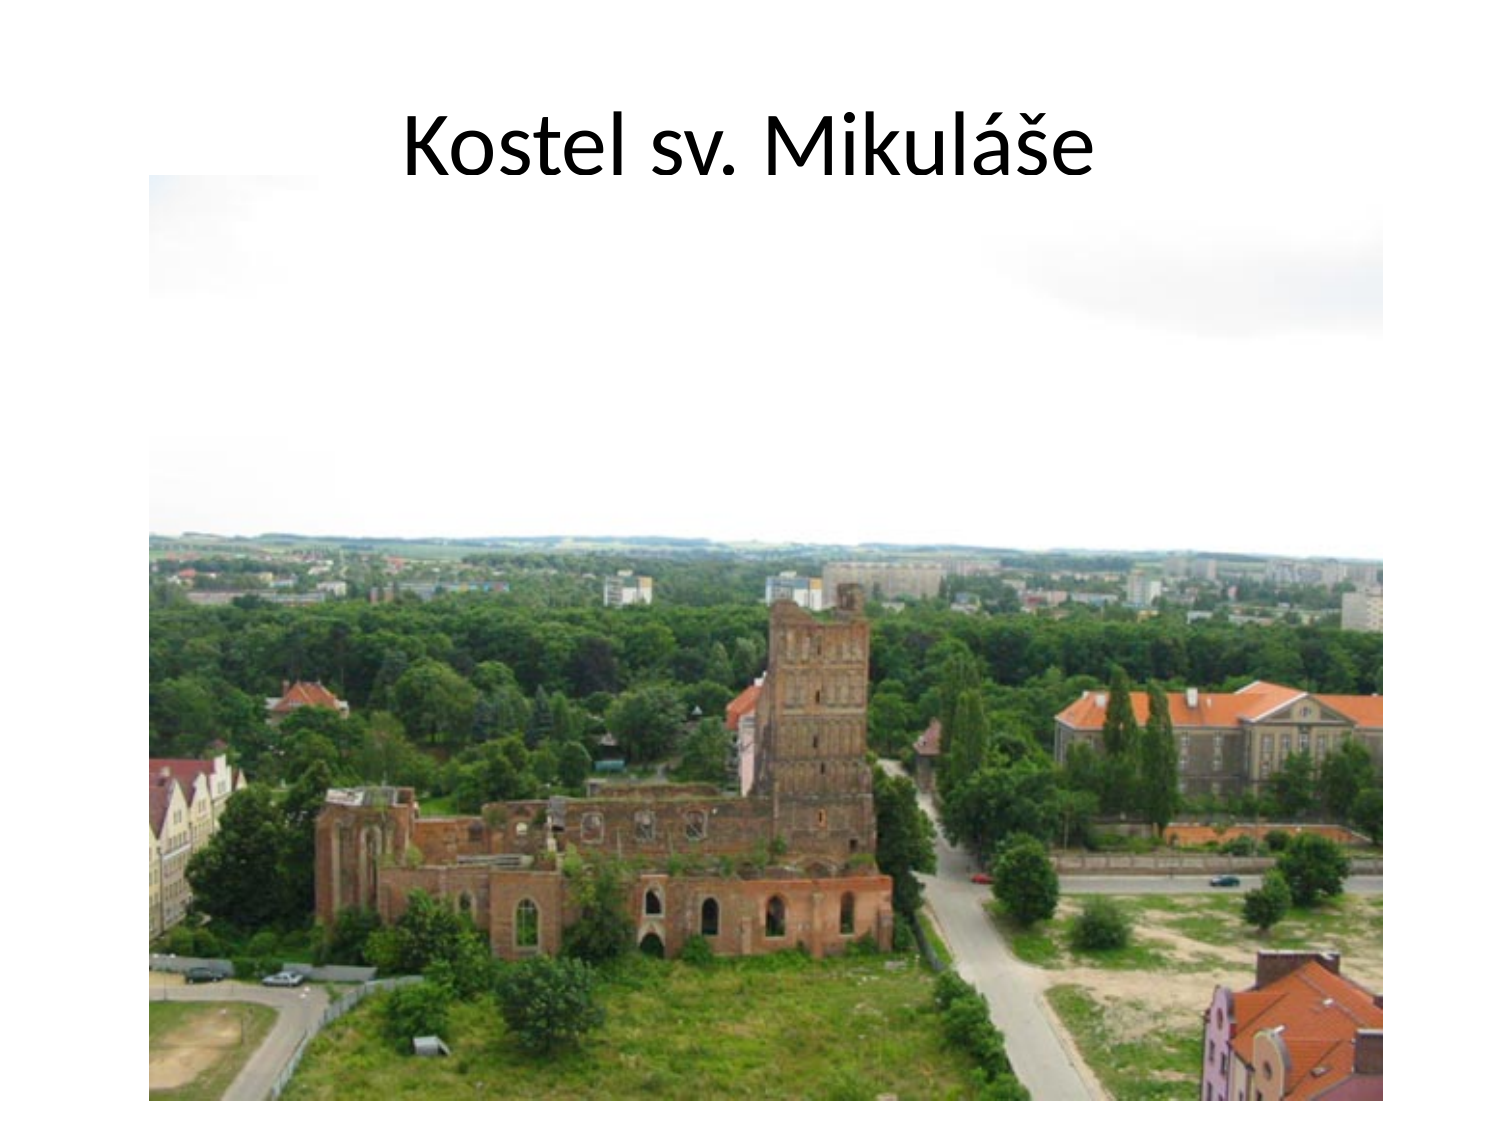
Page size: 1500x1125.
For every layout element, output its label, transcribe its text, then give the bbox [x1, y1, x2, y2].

title Kostel sv. Mikuláše [75, 45, 1425, 233]
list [149, 175, 1384, 1101]
